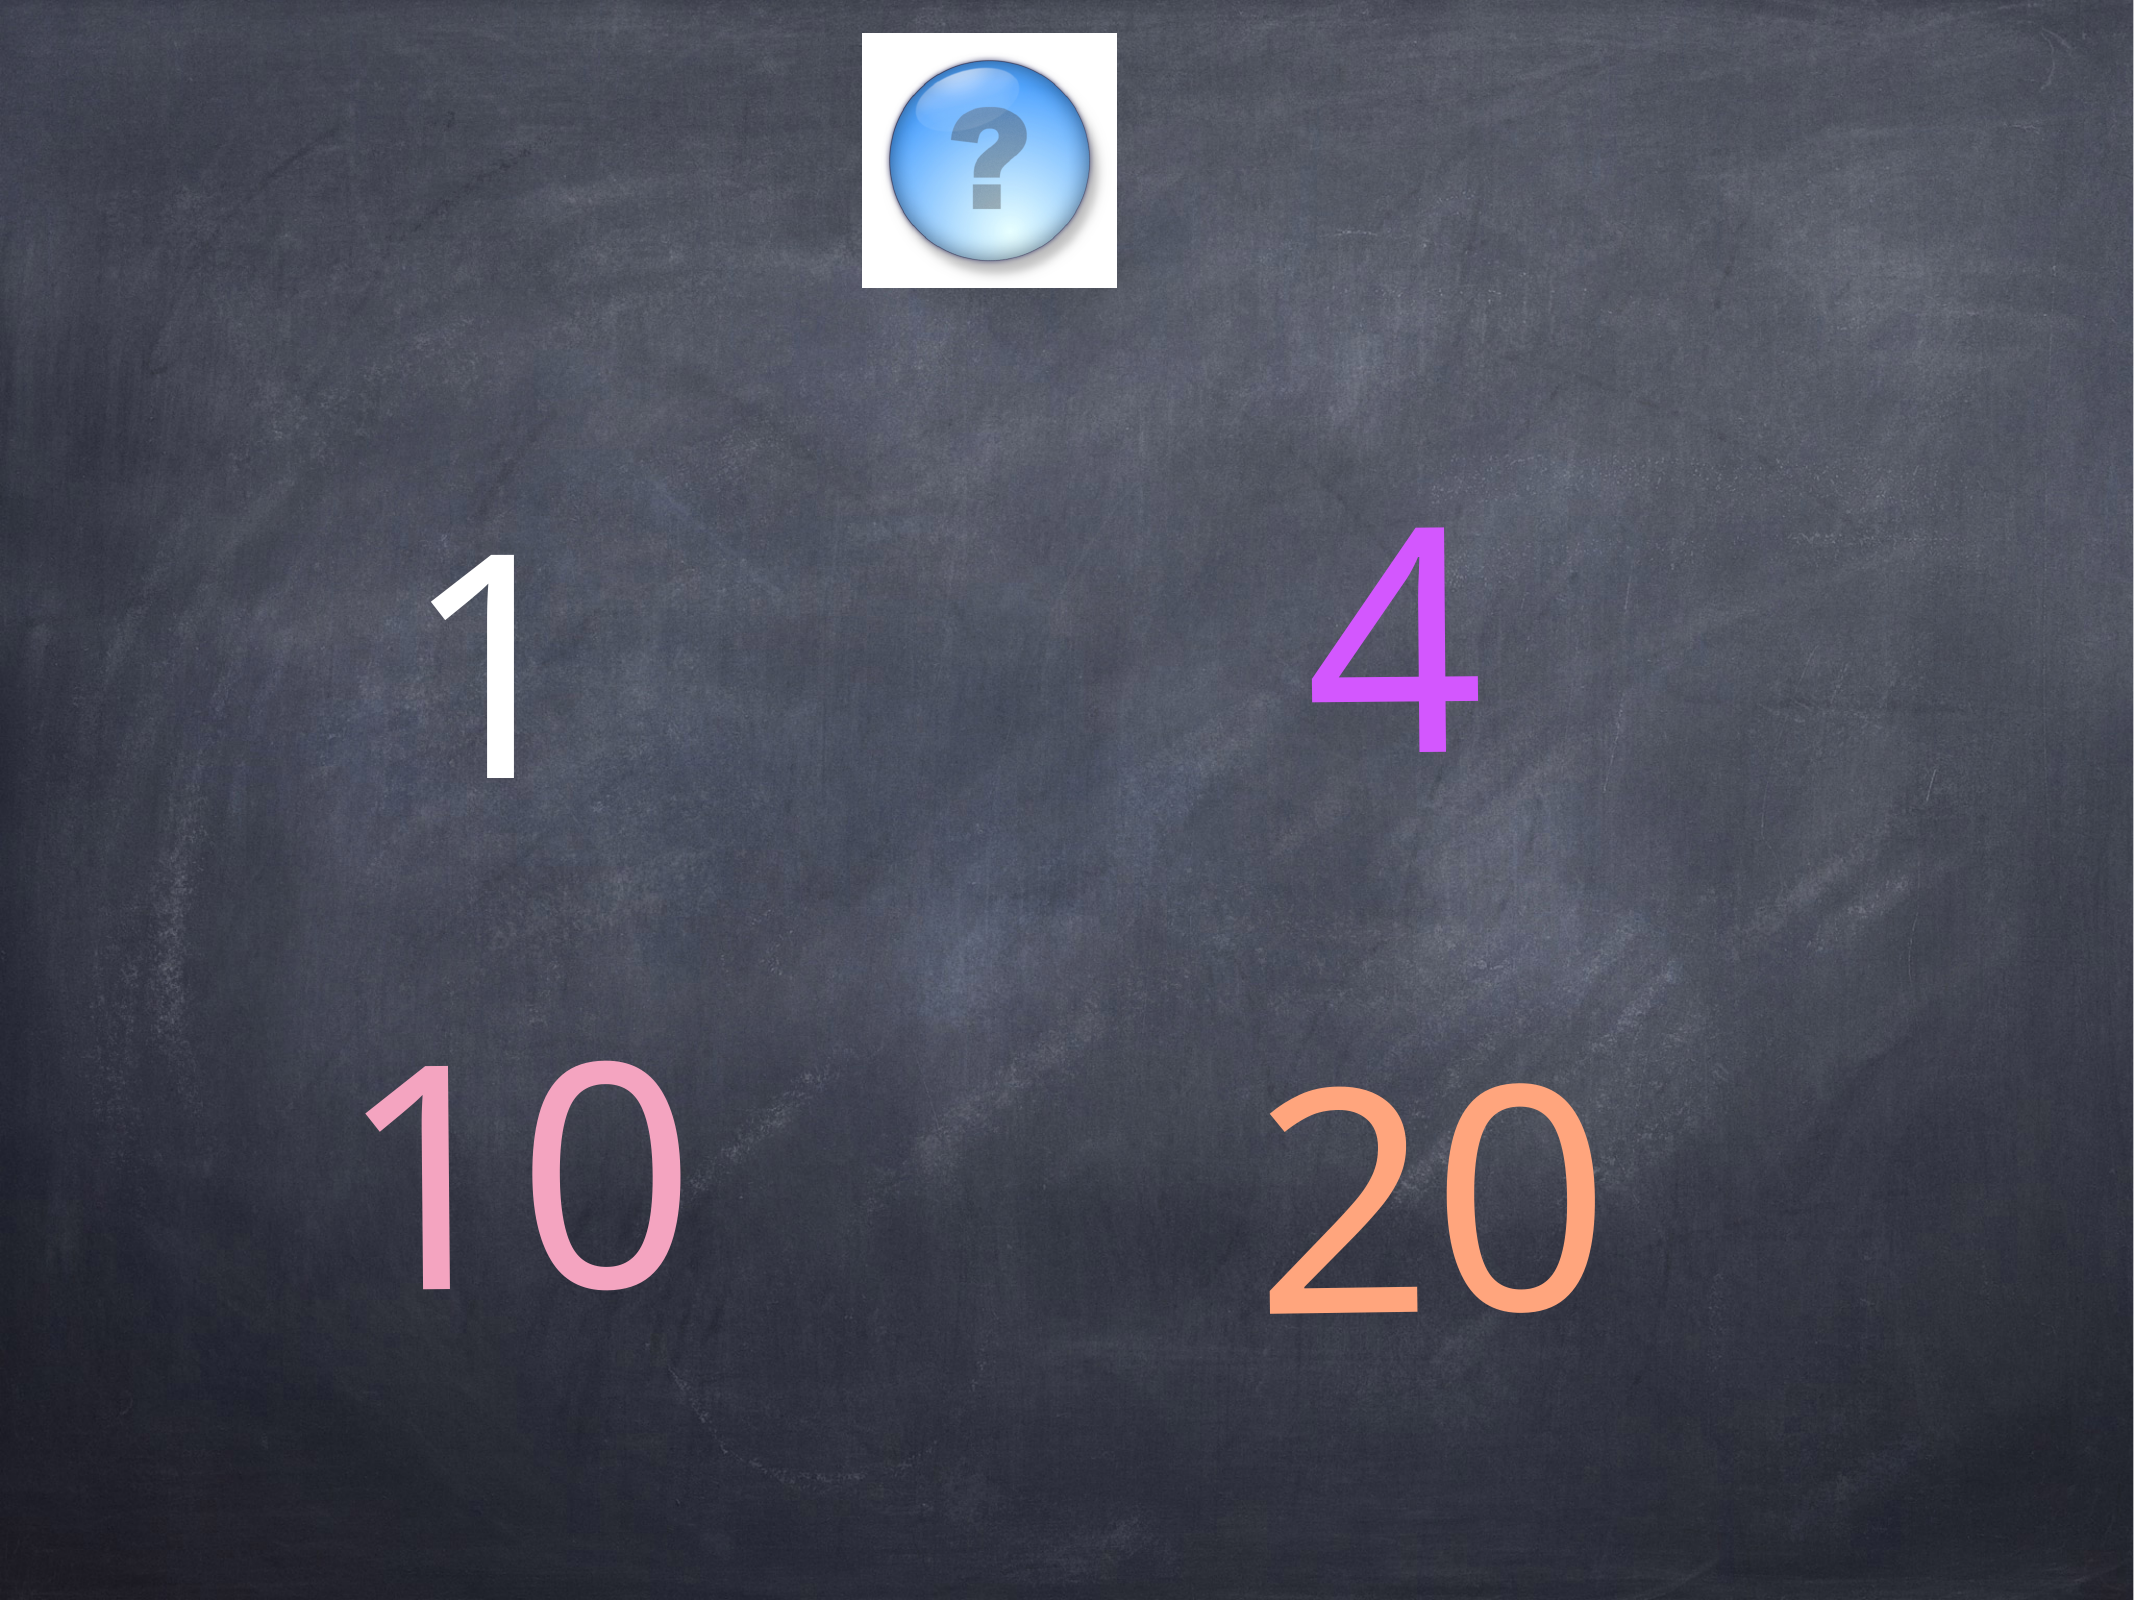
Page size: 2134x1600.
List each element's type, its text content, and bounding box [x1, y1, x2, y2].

picture [0, 0, 2134, 1600]
text_box 1 [197, 457, 788, 849]
text_box 4 [1098, 429, 1692, 827]
text_box 10 [221, 965, 814, 1362]
text_box 20 [1134, 986, 1730, 1387]
